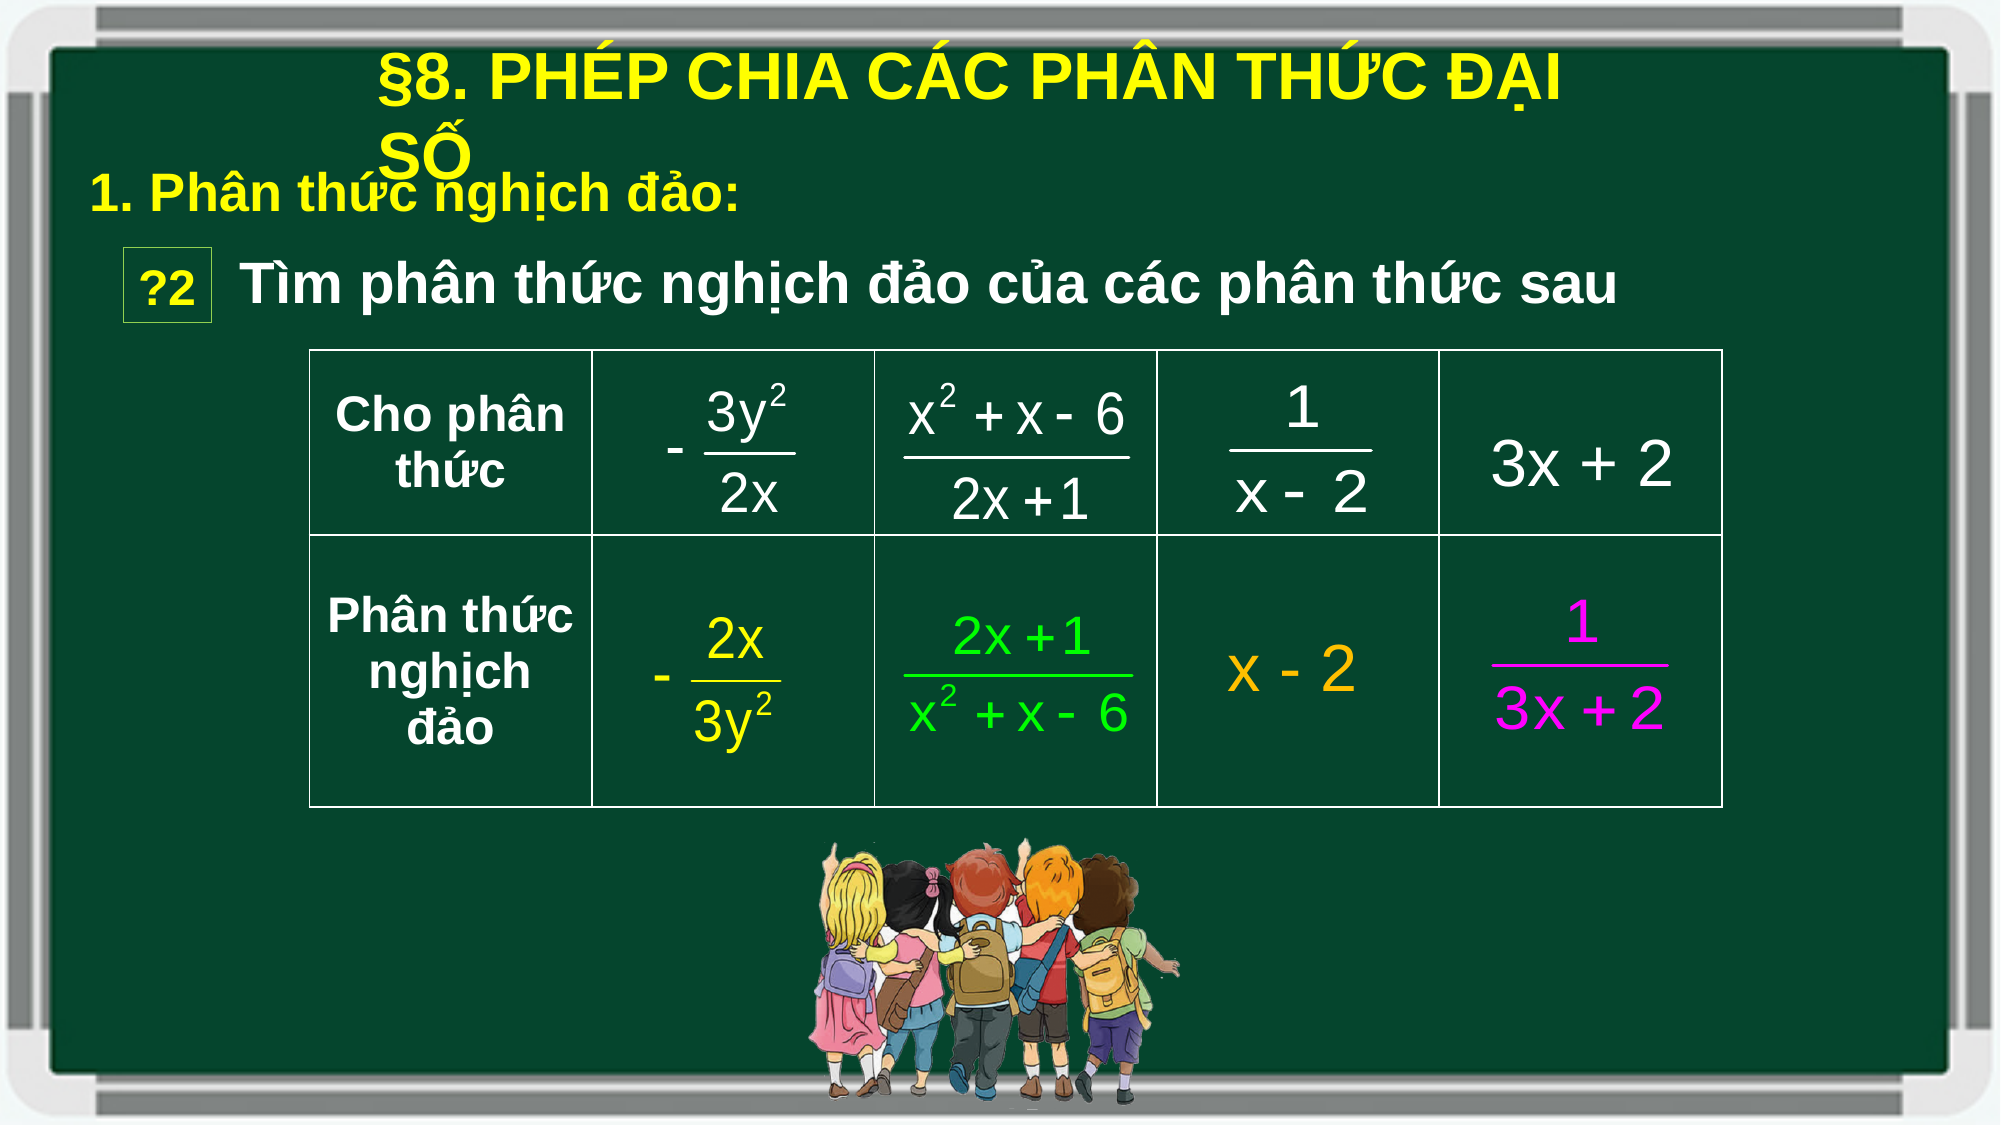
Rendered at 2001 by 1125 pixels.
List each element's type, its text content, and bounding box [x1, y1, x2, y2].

text_box §8. PHÉP CHIA CÁC PHÂN THỨC ĐẠI SỐ [362, 24, 1689, 200]
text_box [899, 374, 1135, 526]
table_header [593, 351, 874, 534]
table_header Cho phân thức [310, 351, 591, 534]
table_header [875, 351, 1156, 534]
table_cell [1158, 536, 1438, 806]
text_box 1. Phân thức nghịch đảo: [74, 149, 900, 230]
table_header [1440, 351, 1721, 534]
text_box Tìm phân thức nghịch đảo của các phân thức sau [225, 237, 1700, 323]
table_cell [1440, 536, 1721, 806]
text_box 3x + 2 [1476, 412, 1690, 508]
table_header [1158, 351, 1438, 534]
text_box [1224, 374, 1378, 519]
text_box ?2 [123, 247, 212, 323]
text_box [899, 607, 1138, 739]
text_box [1487, 588, 1676, 738]
table_cell [875, 536, 1156, 806]
picture [0, 0, 2001, 1125]
text_box x - 2 [1213, 617, 1373, 713]
table_cell Phân thức nghịch đảo [310, 536, 591, 806]
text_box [662, 374, 801, 518]
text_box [649, 607, 786, 760]
table_cell [593, 536, 874, 806]
